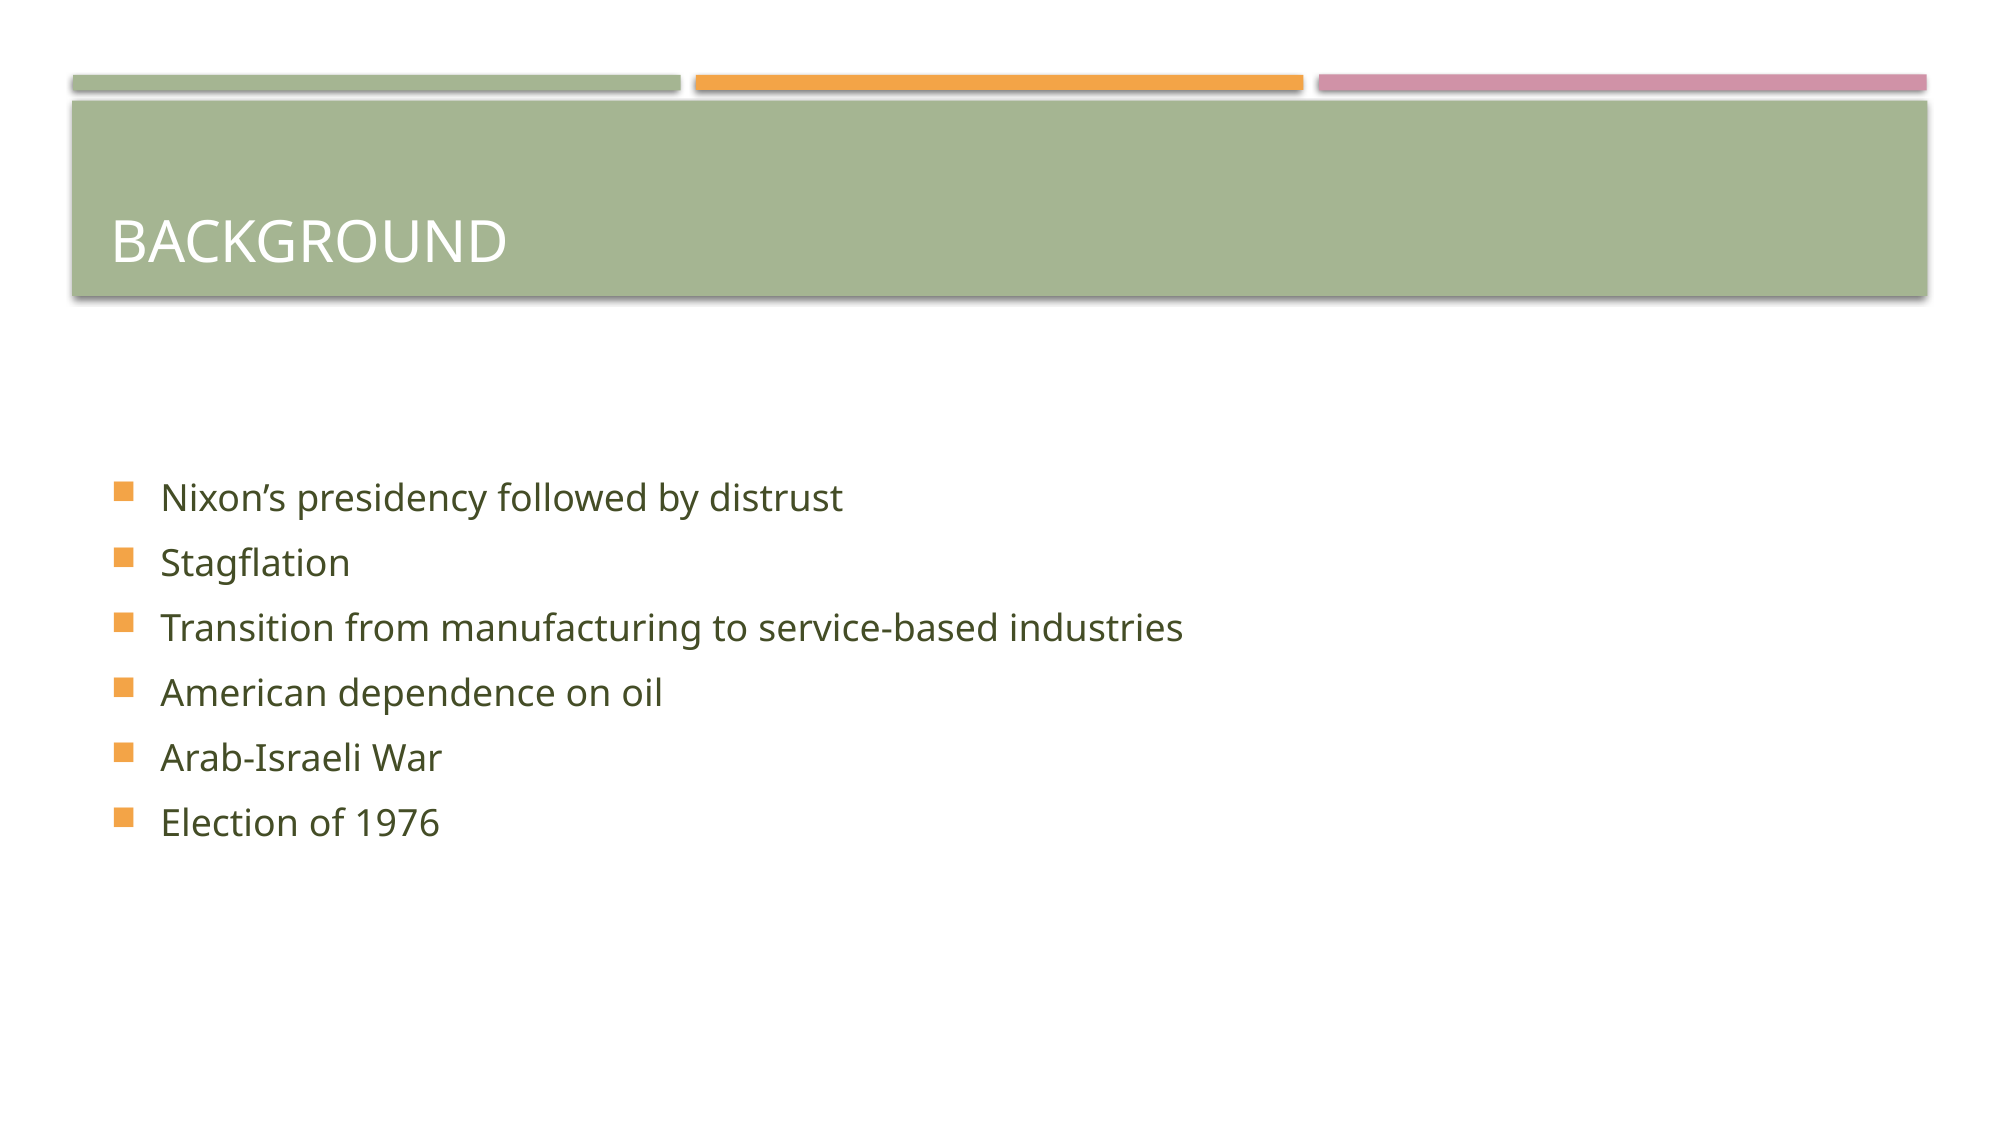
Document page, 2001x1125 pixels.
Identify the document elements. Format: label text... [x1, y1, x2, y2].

title background [95, 115, 1905, 282]
list Nixon’s presidency followed by distrust Stagflation Transition from manufacturing to service-based industries American dependence on oil Arab-Israeli War Election of 1976 [95, 357, 1905, 962]
